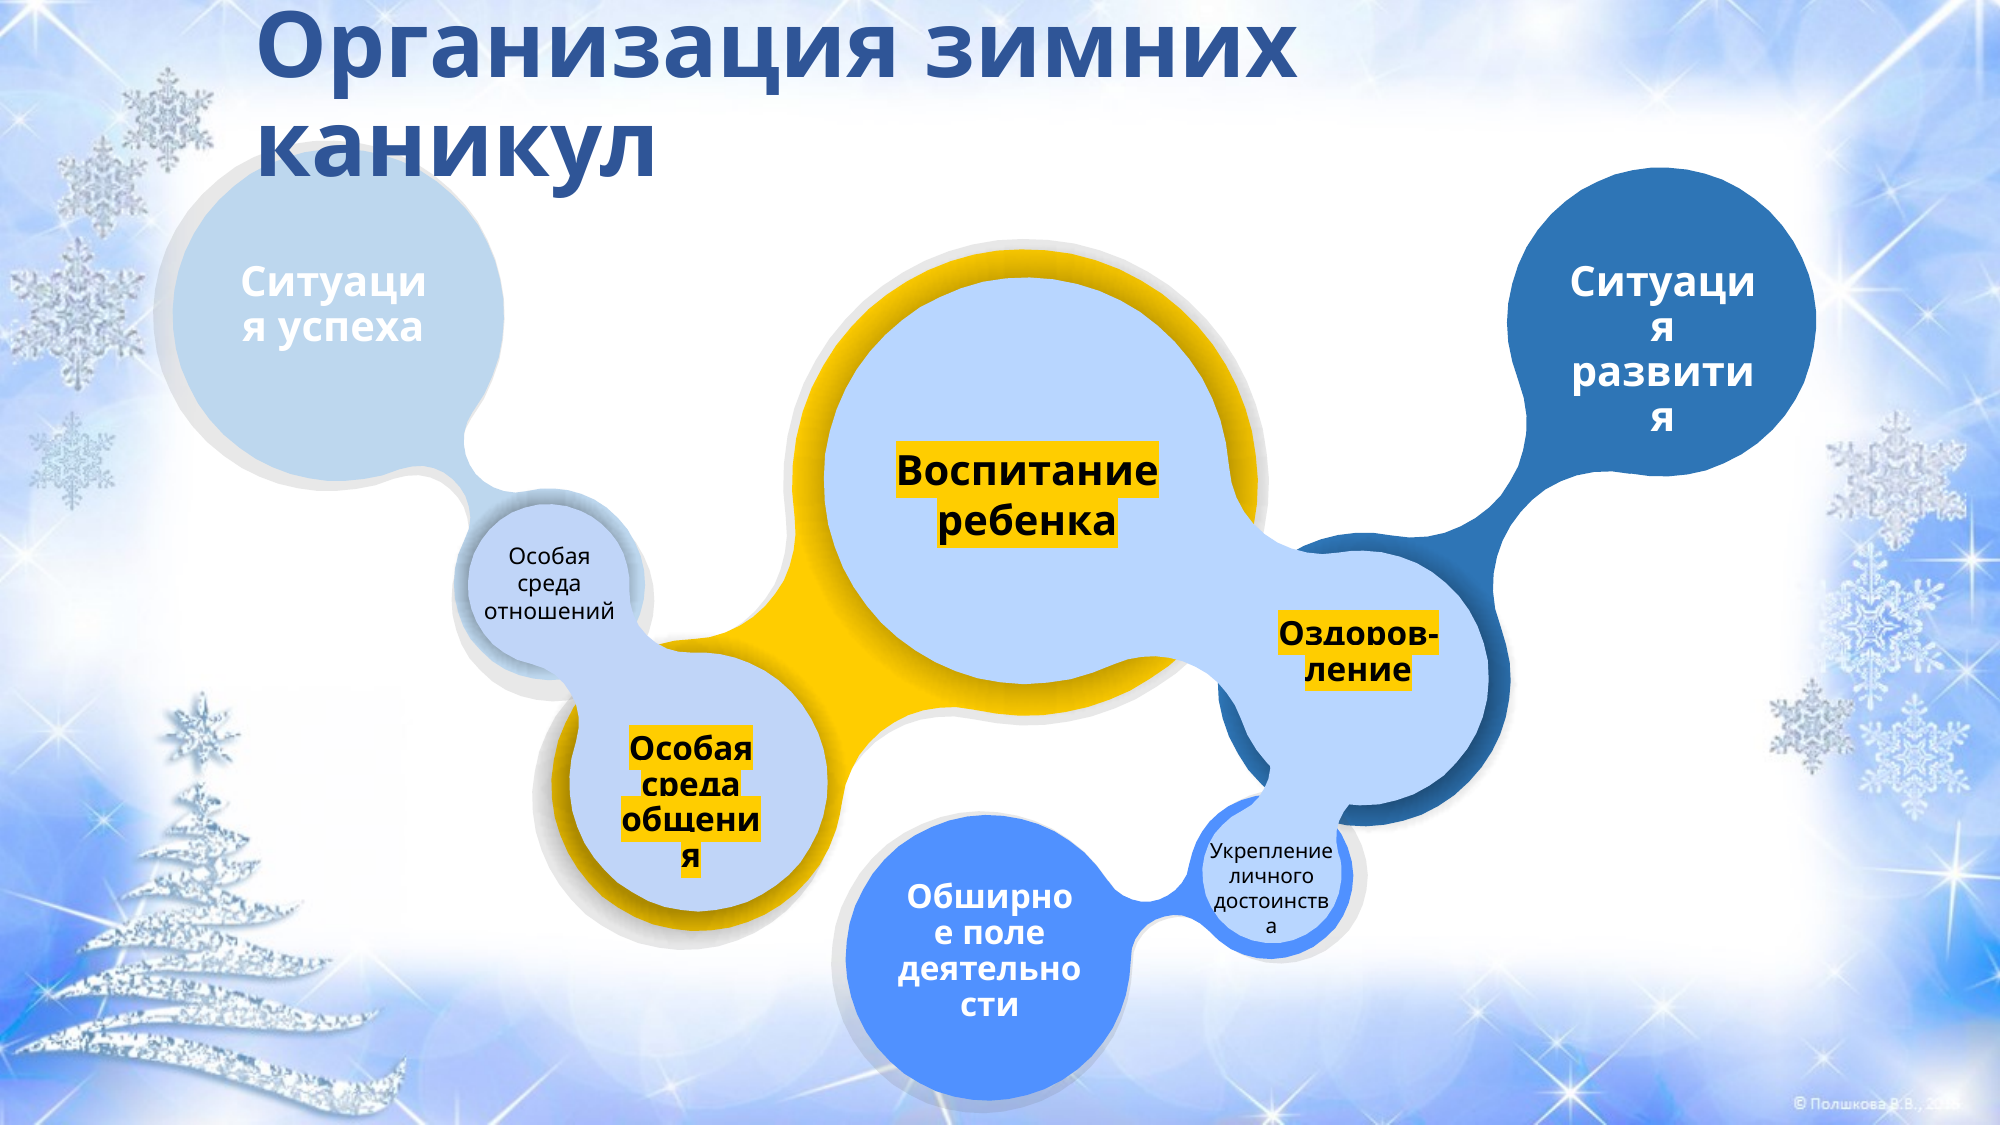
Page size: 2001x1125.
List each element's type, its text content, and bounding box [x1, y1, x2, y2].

title Организация зимних каникул [239, 39, 1450, 140]
picture [0, 0, 2000, 1125]
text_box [153, 140, 1816, 1114]
